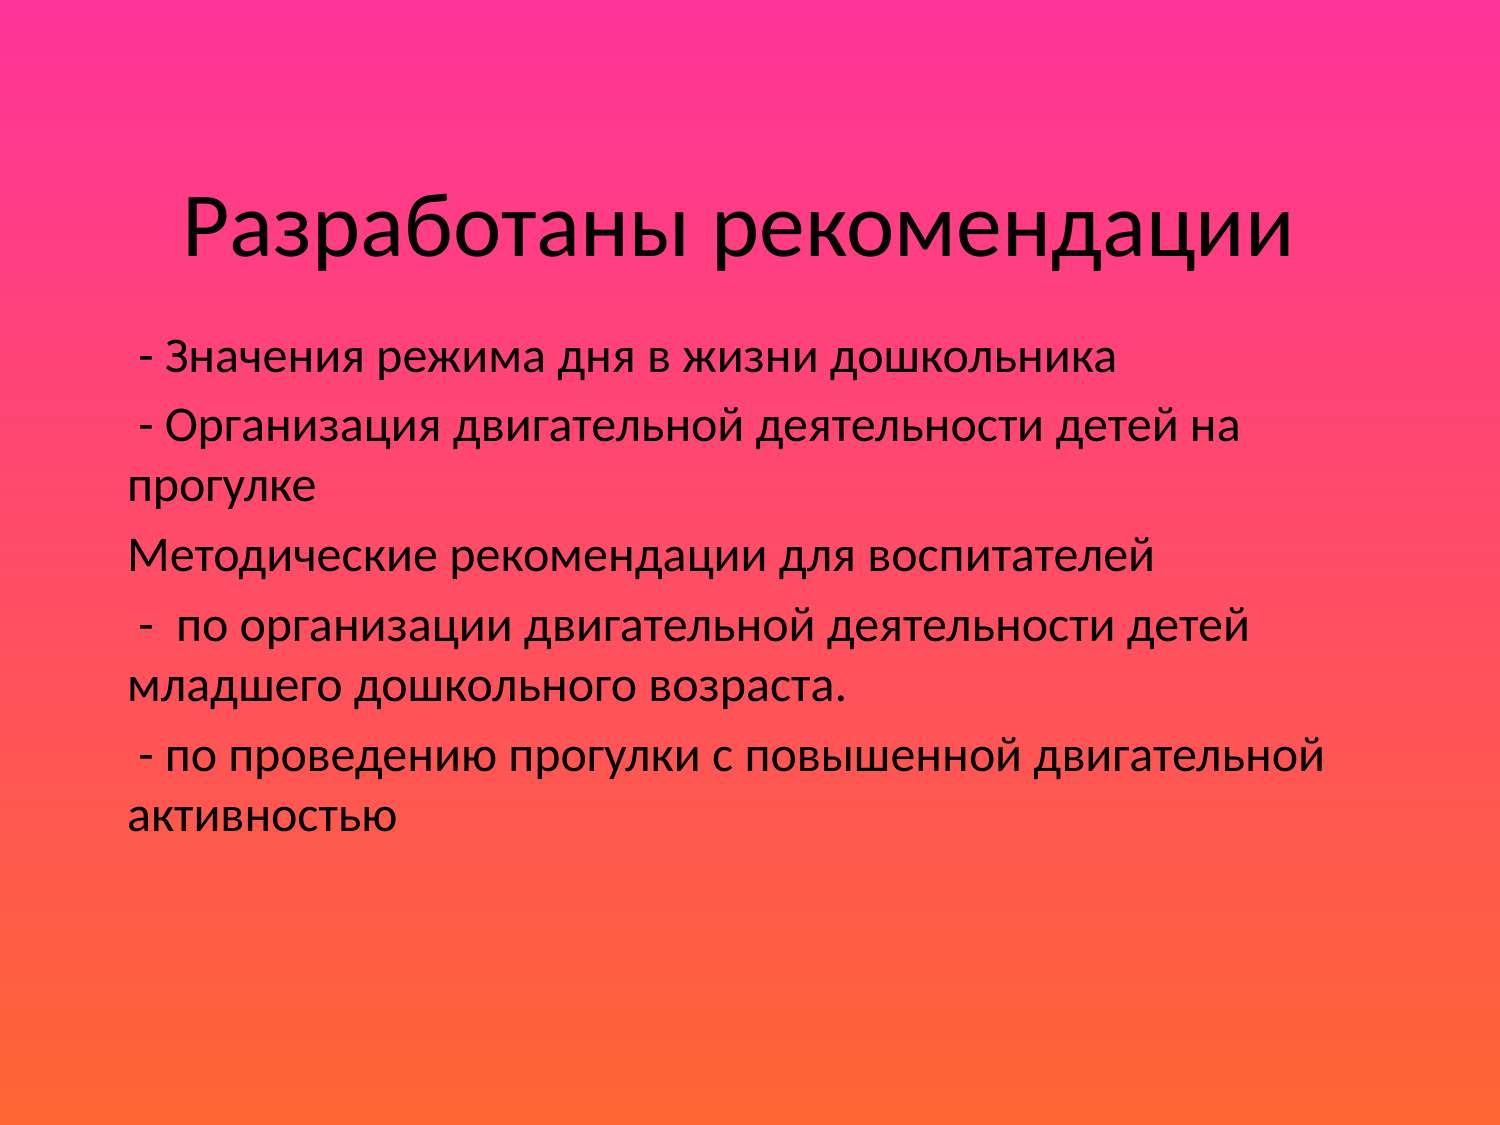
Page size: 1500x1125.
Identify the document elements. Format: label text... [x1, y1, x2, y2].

subtitle - Значения режима дня в жизни дошкольника - Организация двигательной деятельности детей на прогулке Методические рекомендации для воспитателей - по организации двигательной деятельности детей младшего дошкольного возраста. - по проведению прогулки с повышенной двигательной активностью [112, 314, 1436, 1047]
title Разработаны рекомендации [112, 113, 1388, 314]
